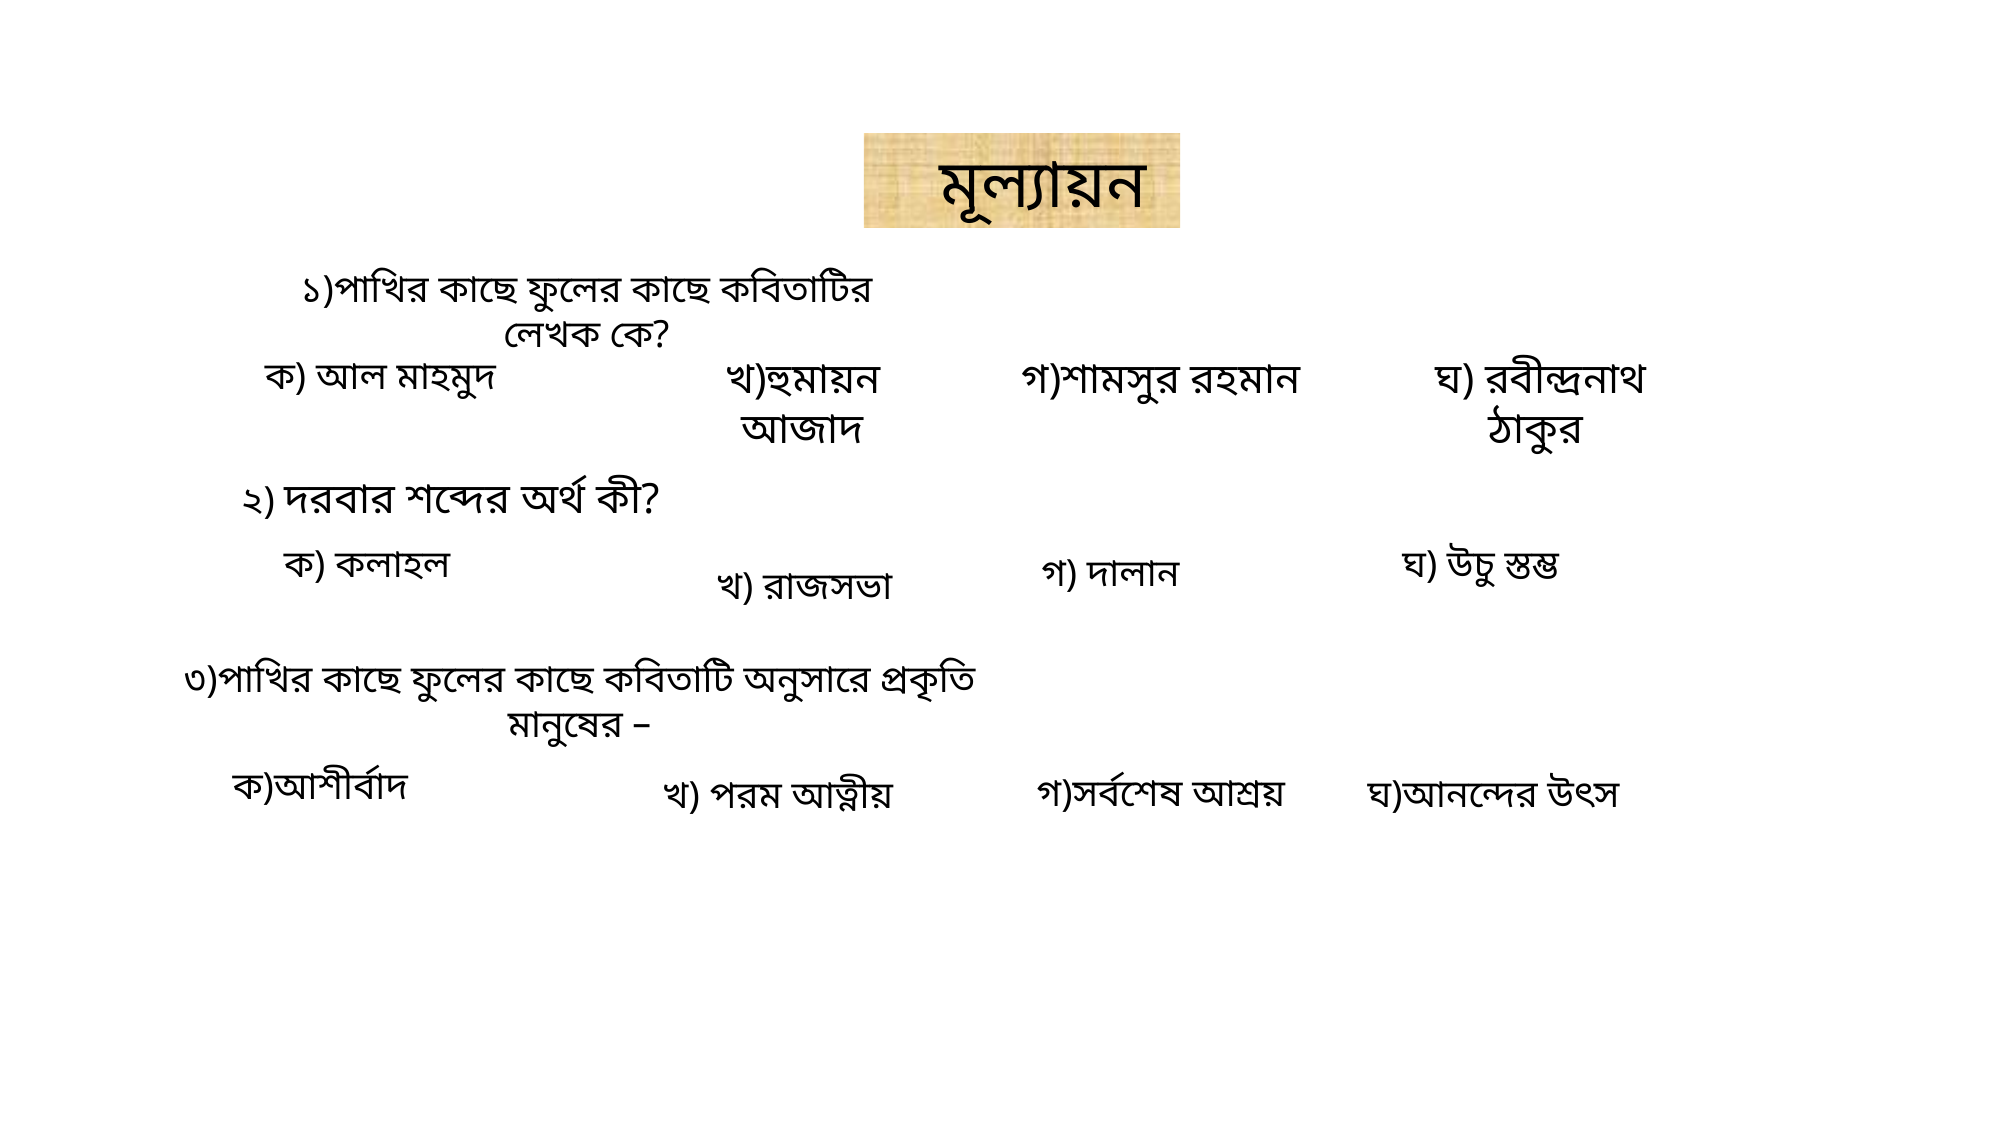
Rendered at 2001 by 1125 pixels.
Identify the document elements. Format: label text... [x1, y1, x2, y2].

text_box গ)শামসুর রহমান [978, 344, 1343, 410]
text_box ৩)পাখির কাছে ফুলের কাছে কবিতাটি অনুসারে প্রকৃতি মানুষের – [137, 648, 1022, 753]
text_box মূল্যায়ন [863, 133, 1181, 228]
text_box খ) পরম আত্নীয় [603, 764, 953, 824]
text_box ঘ) উচু স্তম্ভ [1248, 532, 1713, 592]
text_box খ)হুমায়ন আজাদ [653, 344, 953, 459]
text_box গ) দালান [952, 541, 1269, 602]
text_box ঘ) রবীন্দ্রনাথ ঠাকুর [1369, 344, 1703, 459]
text_box গ)সর্বশেষ আশ্রয় [952, 761, 1370, 821]
text_box ১)পাখির কাছে ফুলের কাছে কবিতাটির লেখক কে? [245, 257, 928, 408]
text_box ক)আশীর্বাদ [193, 754, 448, 815]
text_box খ) রাজসভা [653, 554, 955, 615]
text_box ২) দরবার শব্দের অর্থ কী? [174, 464, 737, 530]
text_box ক) কলাহল [245, 532, 489, 592]
text_box ঘ)আনন্দের উৎস [1319, 762, 1669, 823]
text_box ক) আল মাহমুদ [245, 344, 515, 449]
